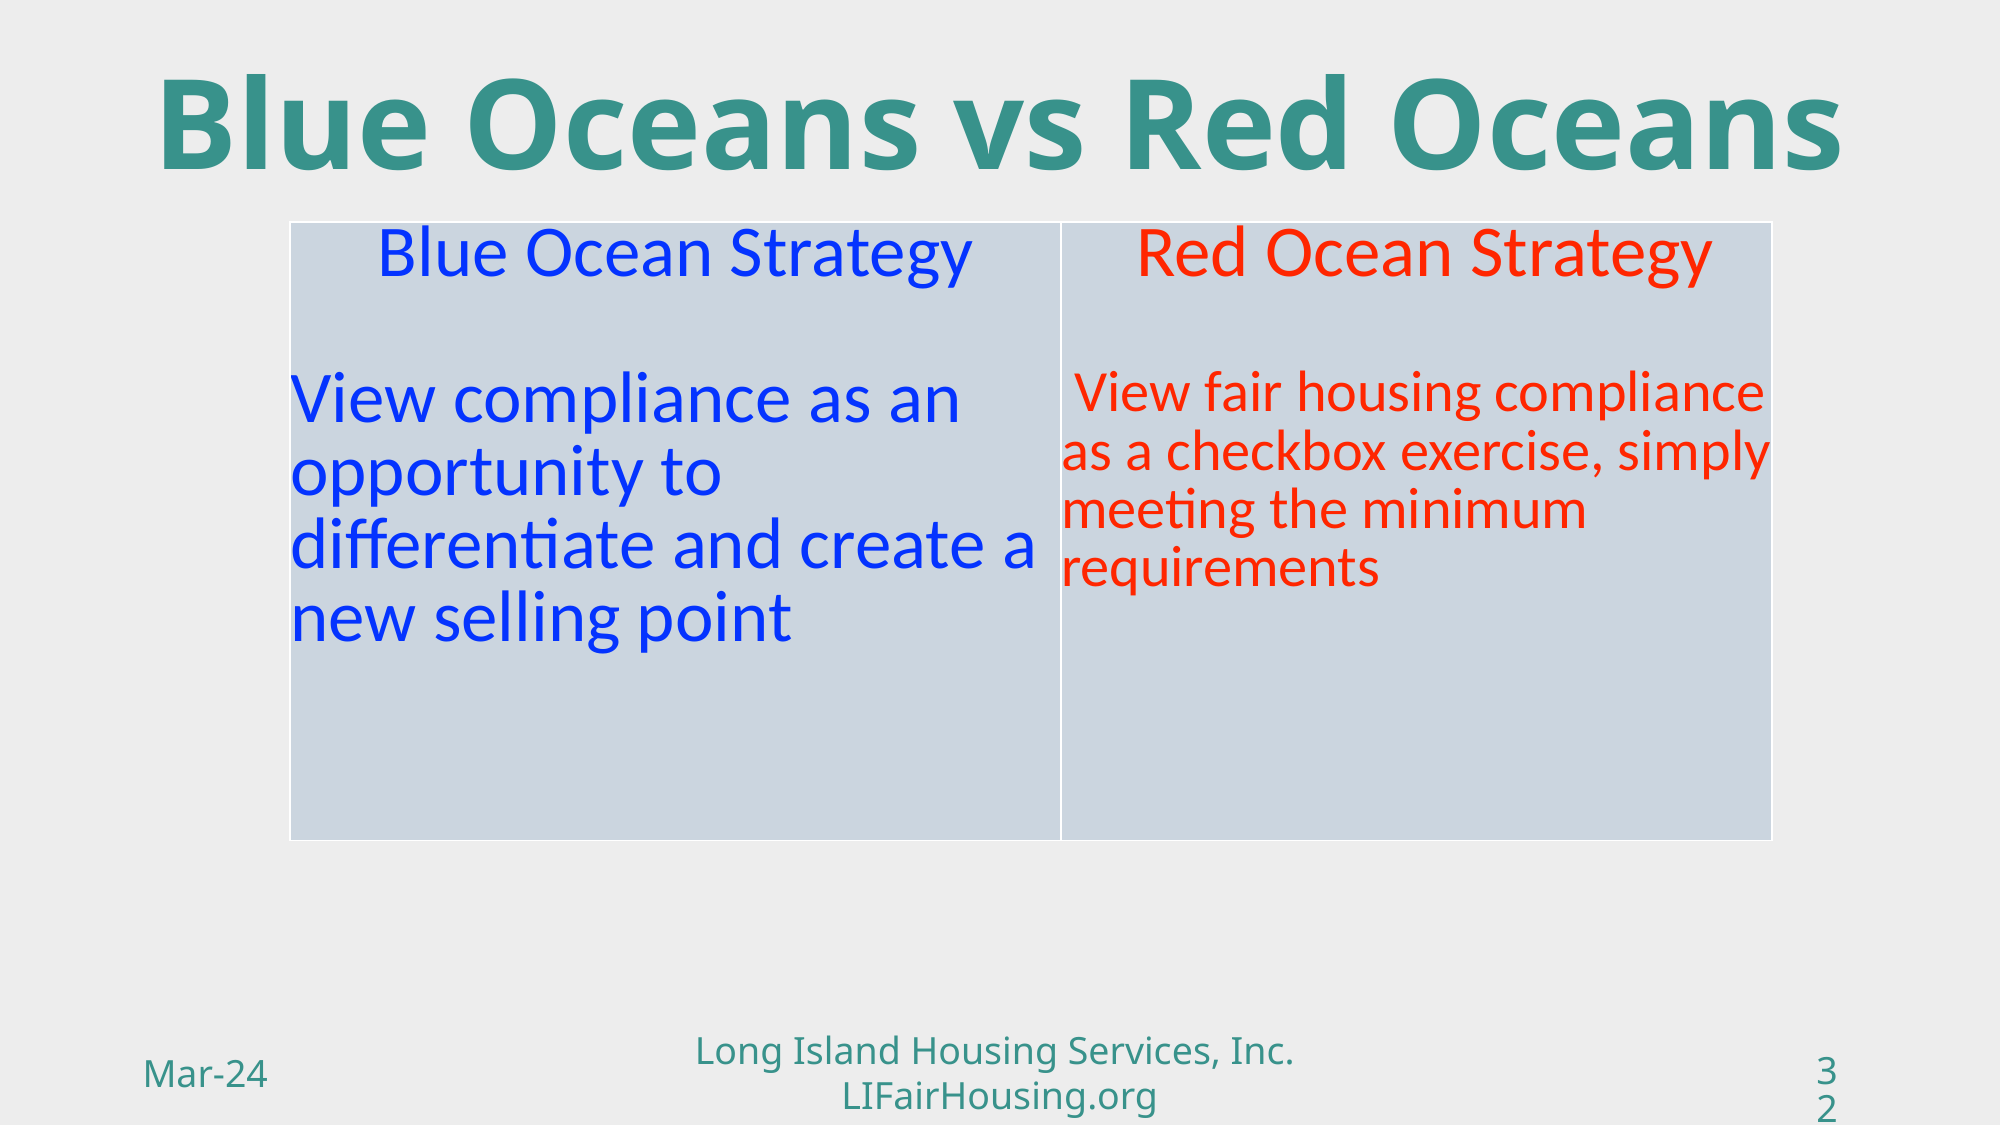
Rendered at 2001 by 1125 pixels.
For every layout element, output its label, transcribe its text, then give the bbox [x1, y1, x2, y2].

text_box Long Island Housing Services, Inc. LIFairHousing.org [687, 1019, 1313, 1124]
text_box Blue Oceans vs Red Oceans [0, 37, 2000, 202]
slide_number 32 [1808, 1041, 1864, 1104]
table_header Blue Ocean Strategy View compliance as an opportunity to differentiate and create a new selling point [291, 223, 1060, 840]
table_header Red Ocean Strategy View fair housing compliance as a checkbox exercise, simply meeting the minimum requirements [1062, 223, 1771, 840]
text_box Mar-24 [134, 1042, 276, 1102]
